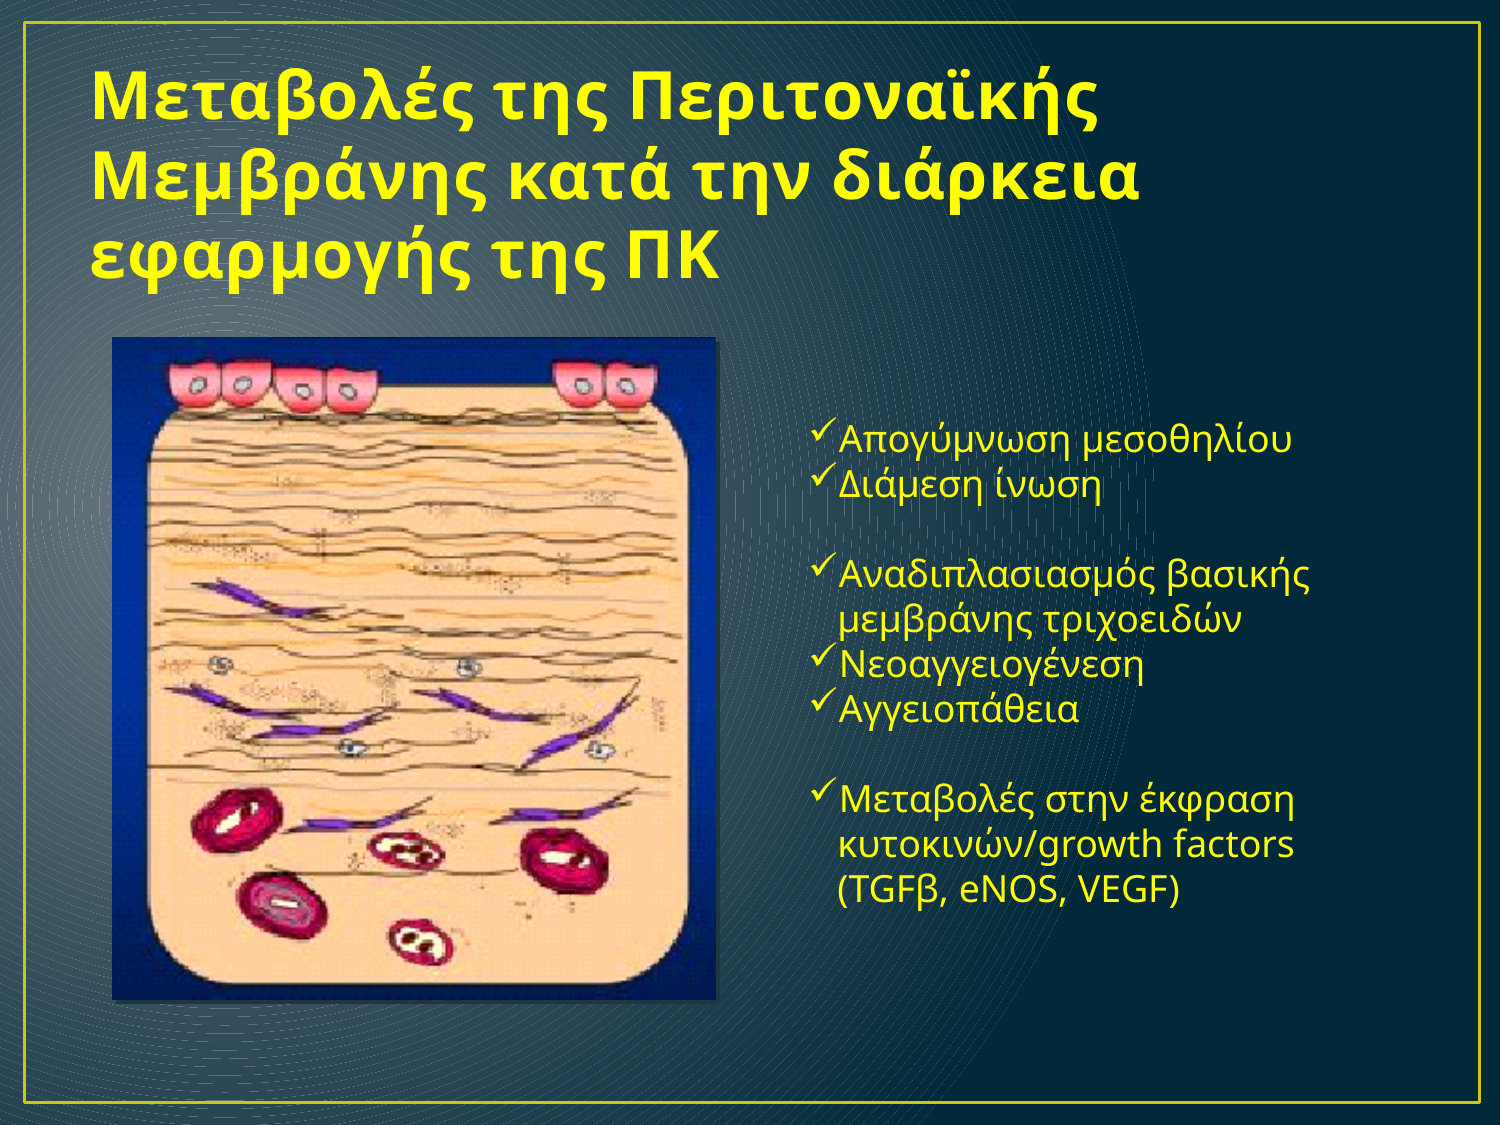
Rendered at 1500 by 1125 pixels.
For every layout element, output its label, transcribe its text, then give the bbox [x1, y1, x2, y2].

picture [111, 337, 716, 1000]
text_box Απογύμνωση μεσοθηλίου Διάμεση ίνωση Αναδιπλασιασμός βασικής μεμβράνης τριχοειδών Νεοαγγειογένεση Αγγειοπάθεια Μεταβολές στην έκφραση κυτοκινών/growth factors (TGFβ, eNOS, VEGF) [762, 299, 1401, 1026]
text_box Μεταβολές της Περιτοναϊκής Μεμβράνης κατά την διάρκεια εφαρμογής της ΠΚ [74, 45, 1425, 233]
